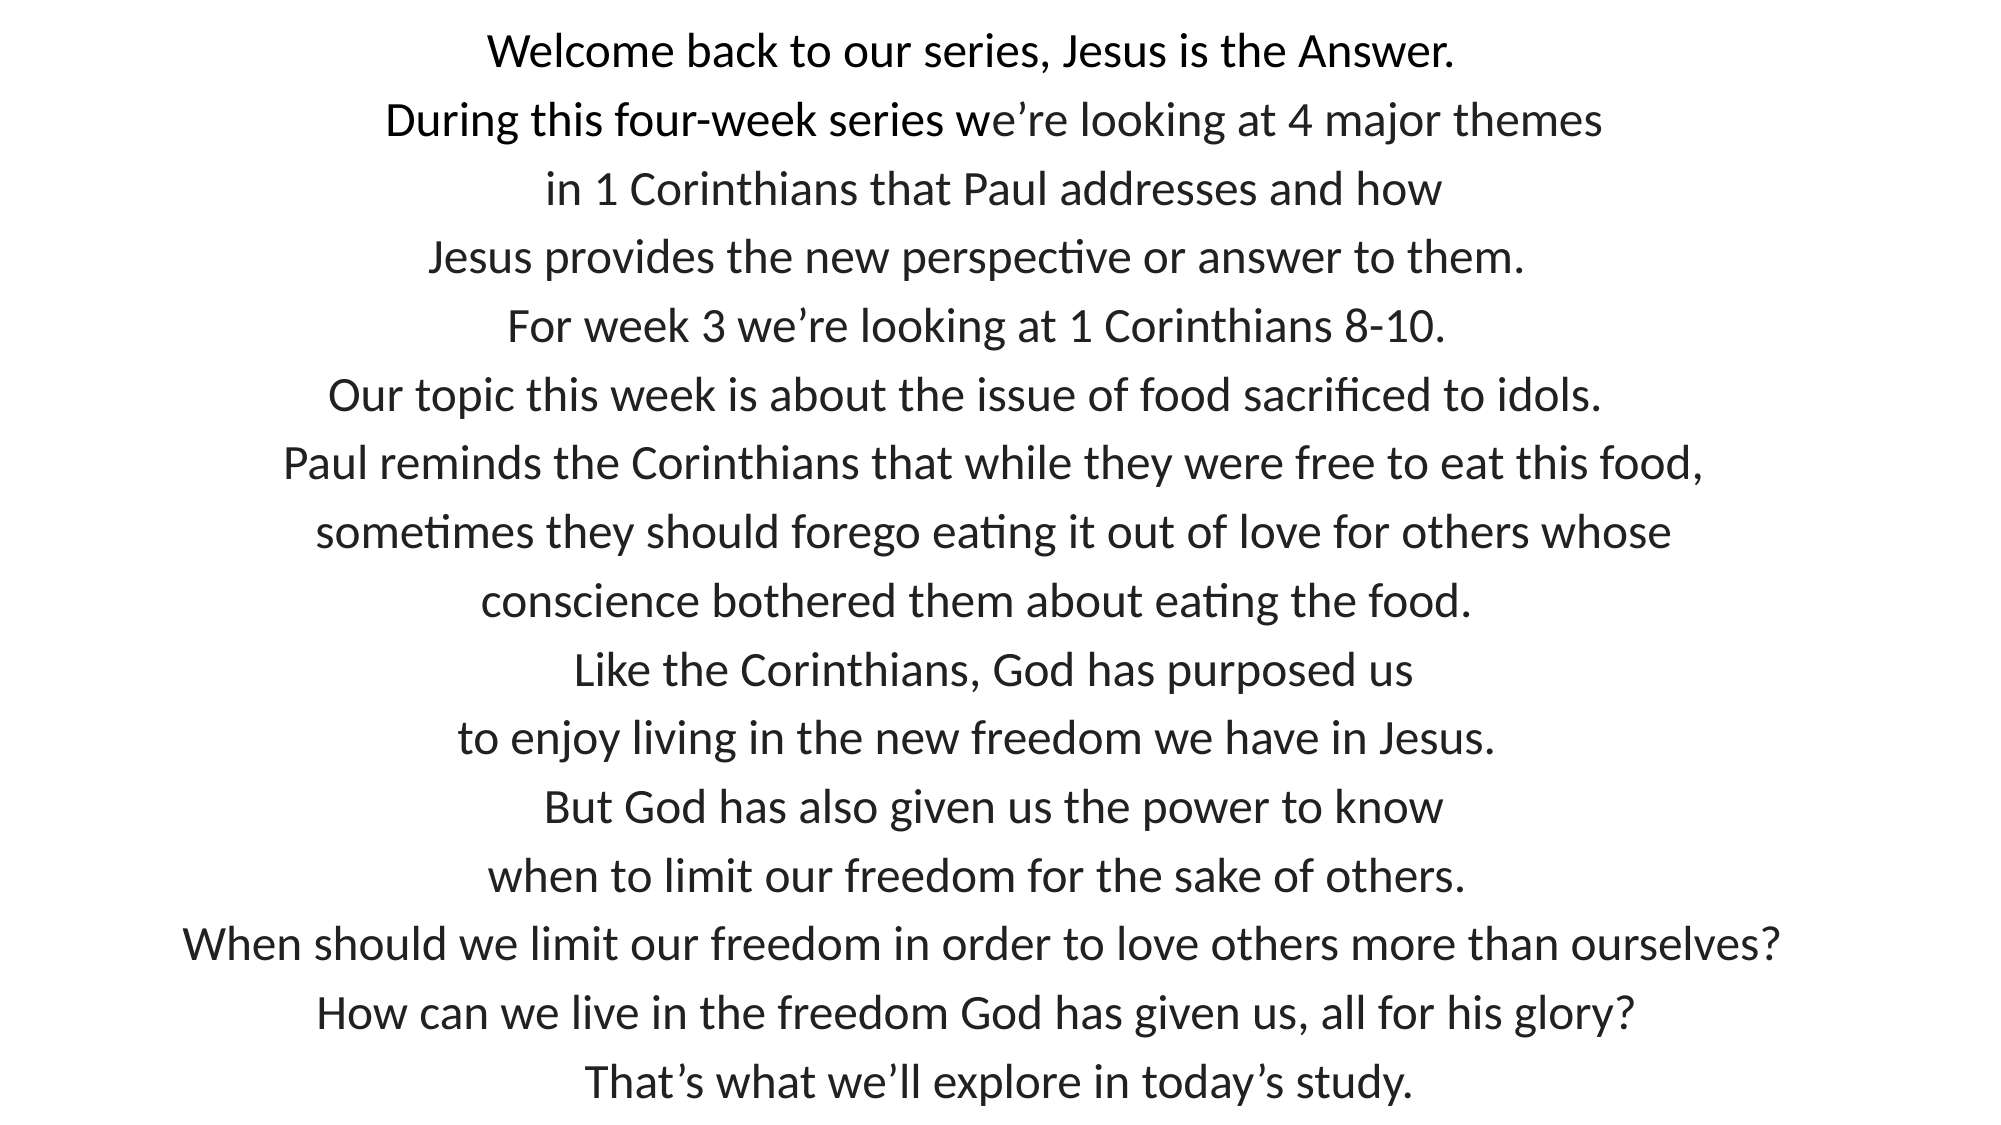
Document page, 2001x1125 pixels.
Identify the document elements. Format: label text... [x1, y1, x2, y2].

list Welcome back to our series, Jesus is the Answer. During this four-week series we’re looking at 4 major themes in 1 Corinthians that Paul addresses and how Jesus provides the new perspective or answer to them. For week 3 we’re looking at 1 Corinthians 8-10. Our topic this week is about the issue of food sacrificed to idols. Paul reminds the Corinthians that while they were free to eat this food, sometimes they should forego eating it out of love for others whose conscience bothered them about eating the food. Like the Corinthians, God has purposed us to enjoy living in the new freedom we have in Jesus. But God has also given us the power to know when to limit our freedom for the sake of others. When should we limit our freedom in order to love others more than ourselves? How can we live in the freedom God has given us, all for his glory? That’s what we’ll explore in today’s study. [0, 17, 2000, 1125]
